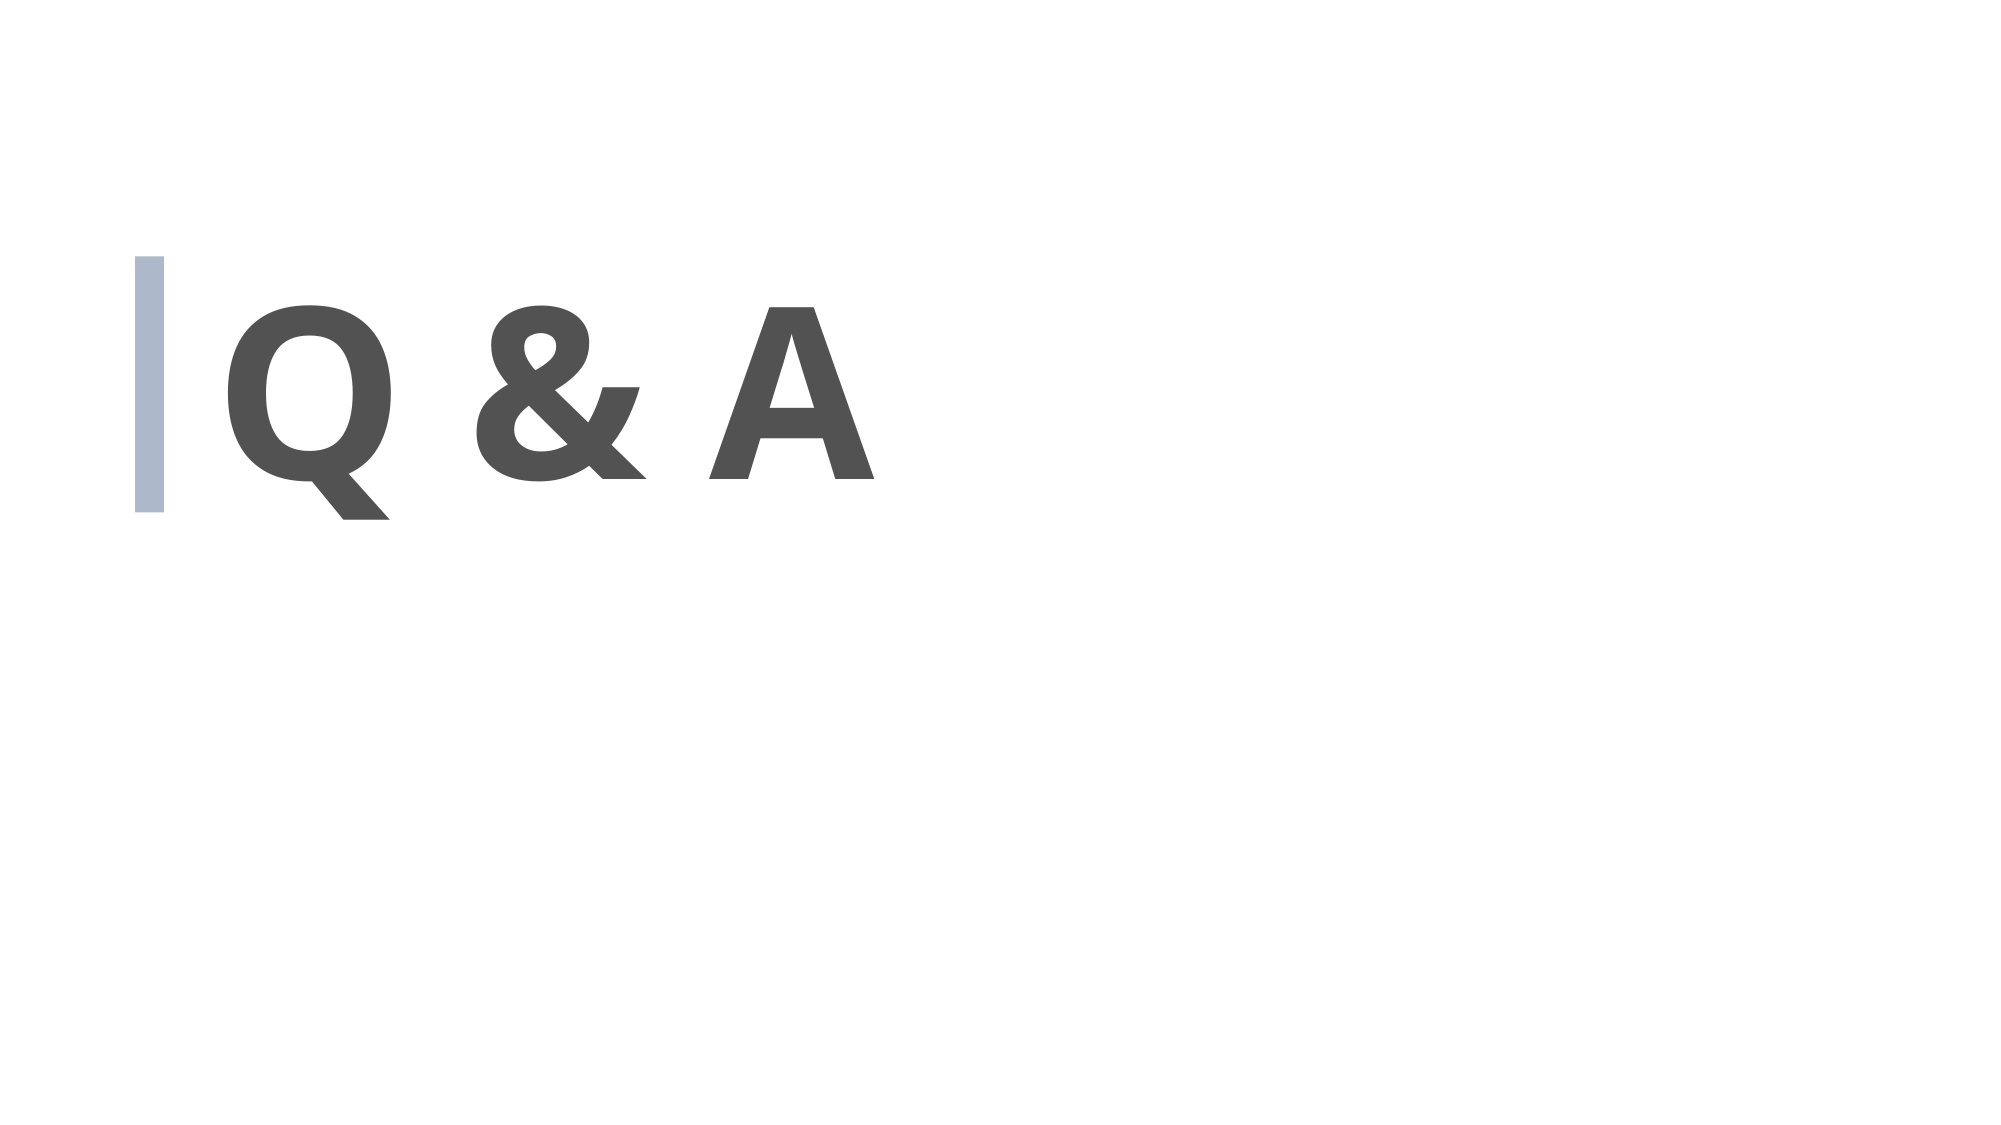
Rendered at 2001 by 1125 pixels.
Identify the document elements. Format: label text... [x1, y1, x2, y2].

text_box Q & A [199, 232, 1700, 535]
text_box [134, 255, 165, 513]
